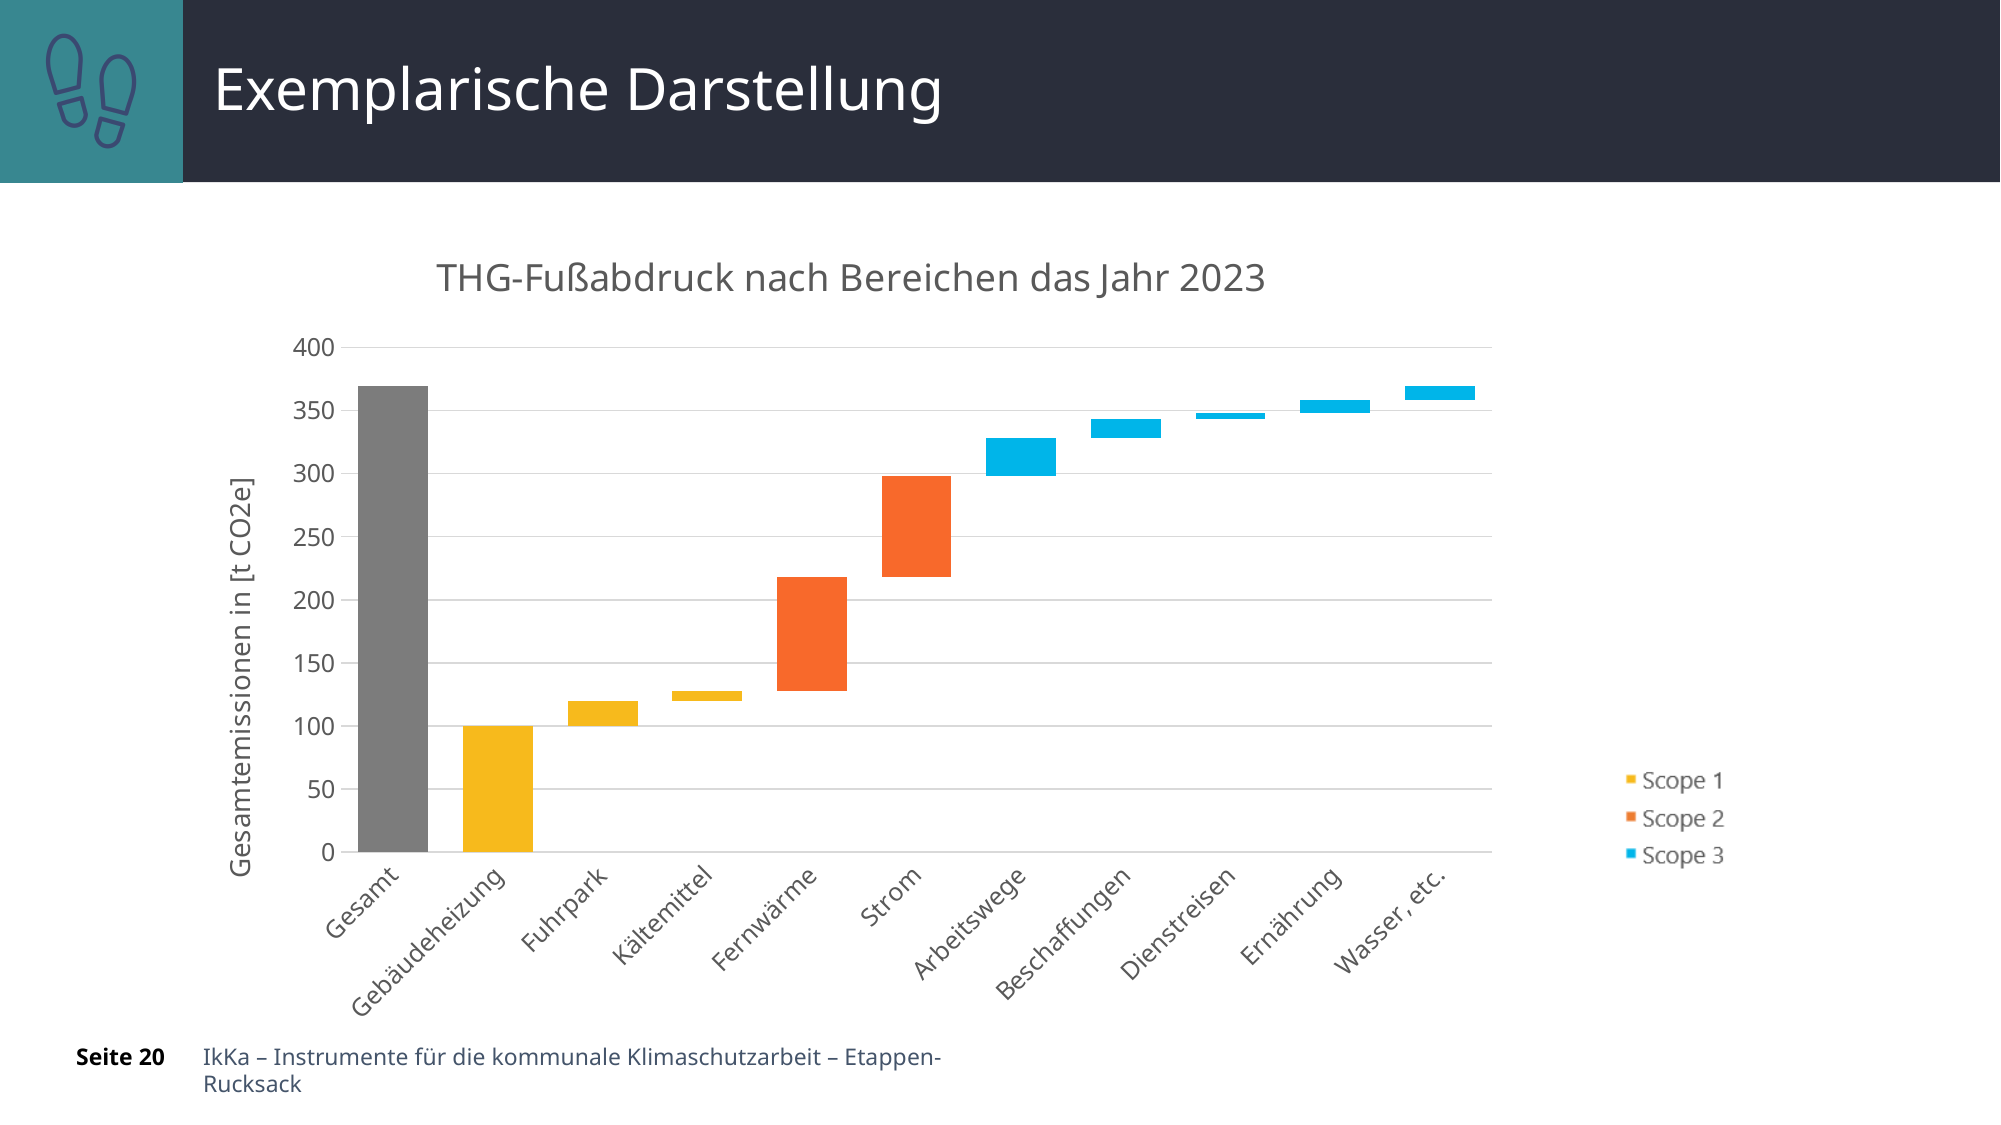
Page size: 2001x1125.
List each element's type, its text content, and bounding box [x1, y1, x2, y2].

picture [1606, 757, 1742, 875]
chart [185, 214, 1519, 1043]
picture [0, 0, 183, 183]
title Exemplarische Darstellung [198, 52, 1924, 144]
slide_number Seite 20 [75, 1042, 186, 1080]
